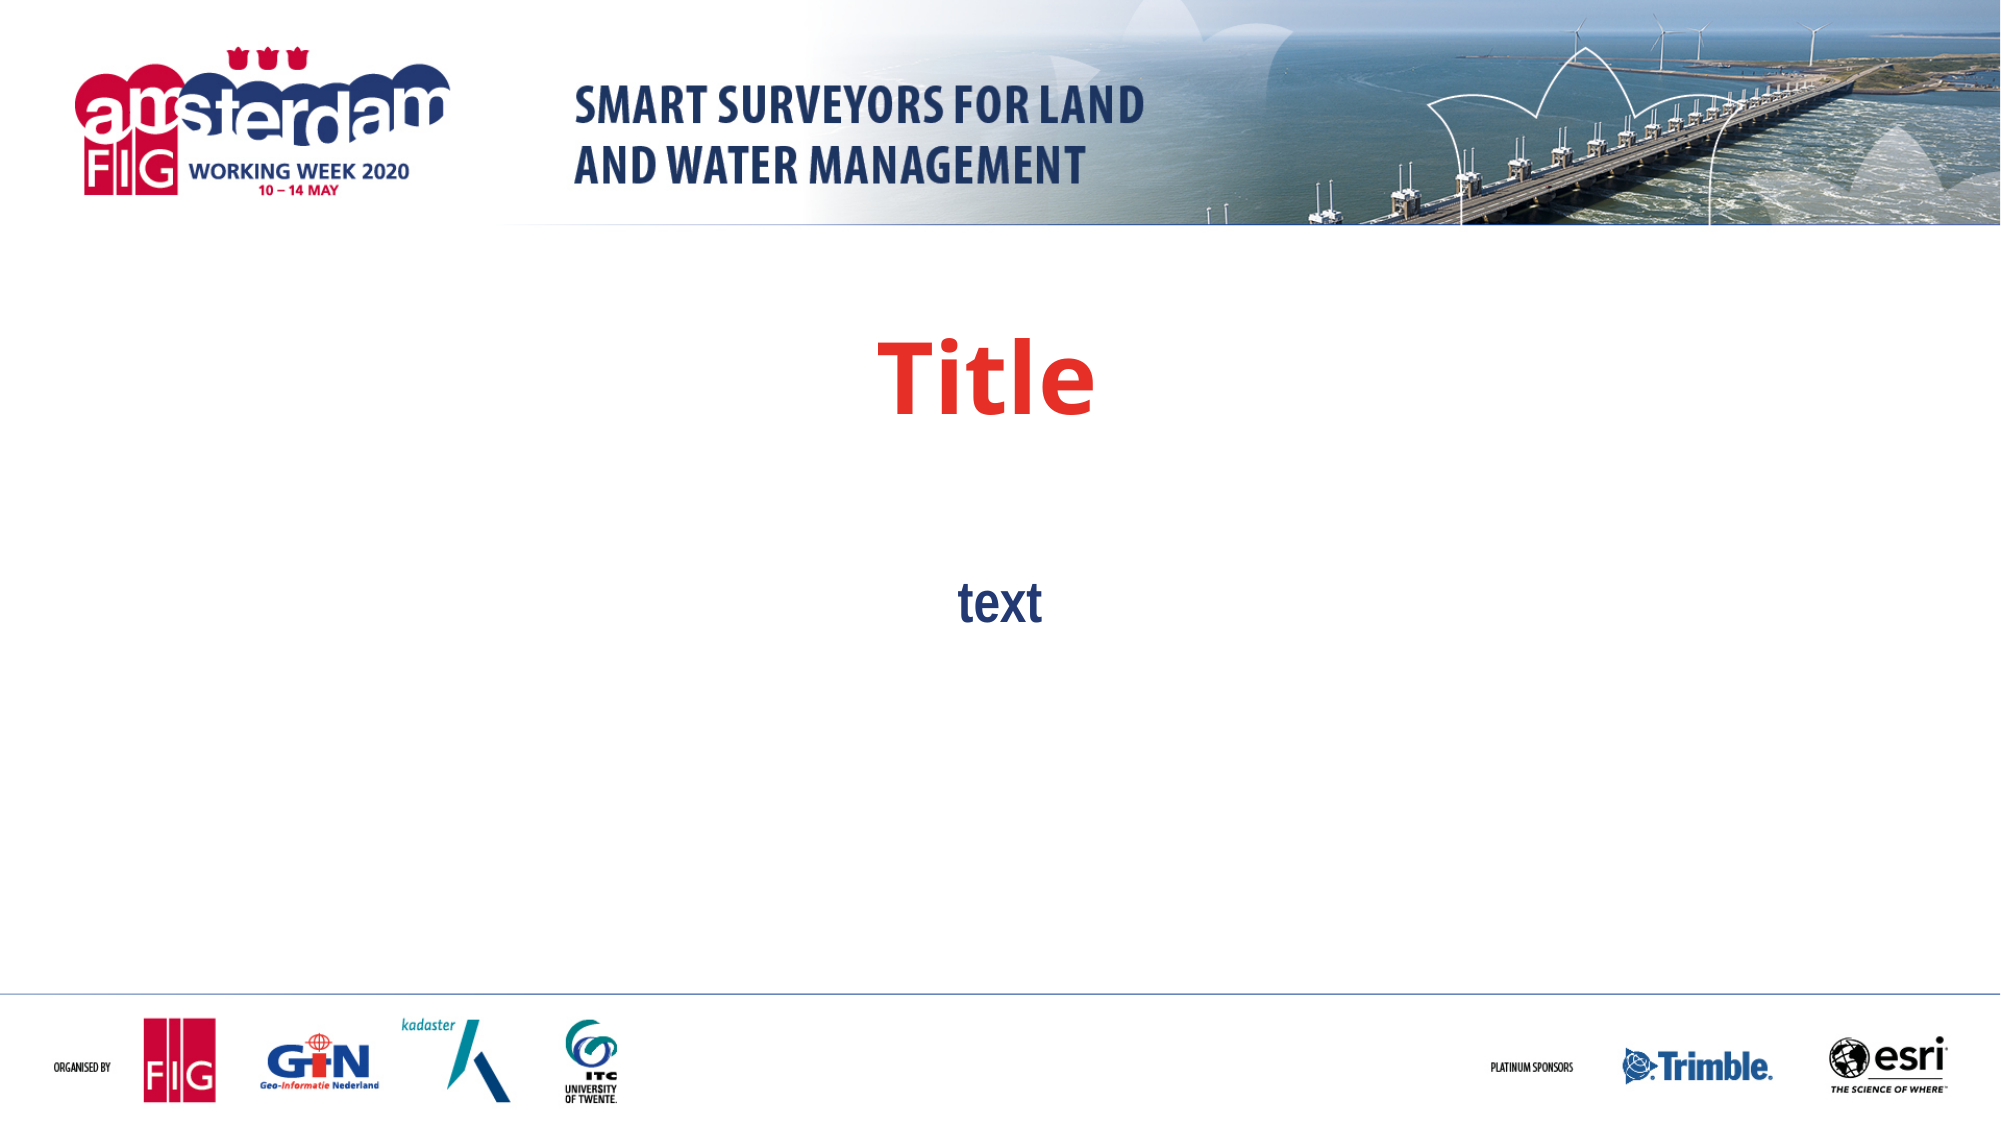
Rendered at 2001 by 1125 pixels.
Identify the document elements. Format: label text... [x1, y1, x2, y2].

title Title [353, 273, 1647, 492]
text_box text [353, 494, 1647, 712]
picture [0, 0, 2001, 1125]
